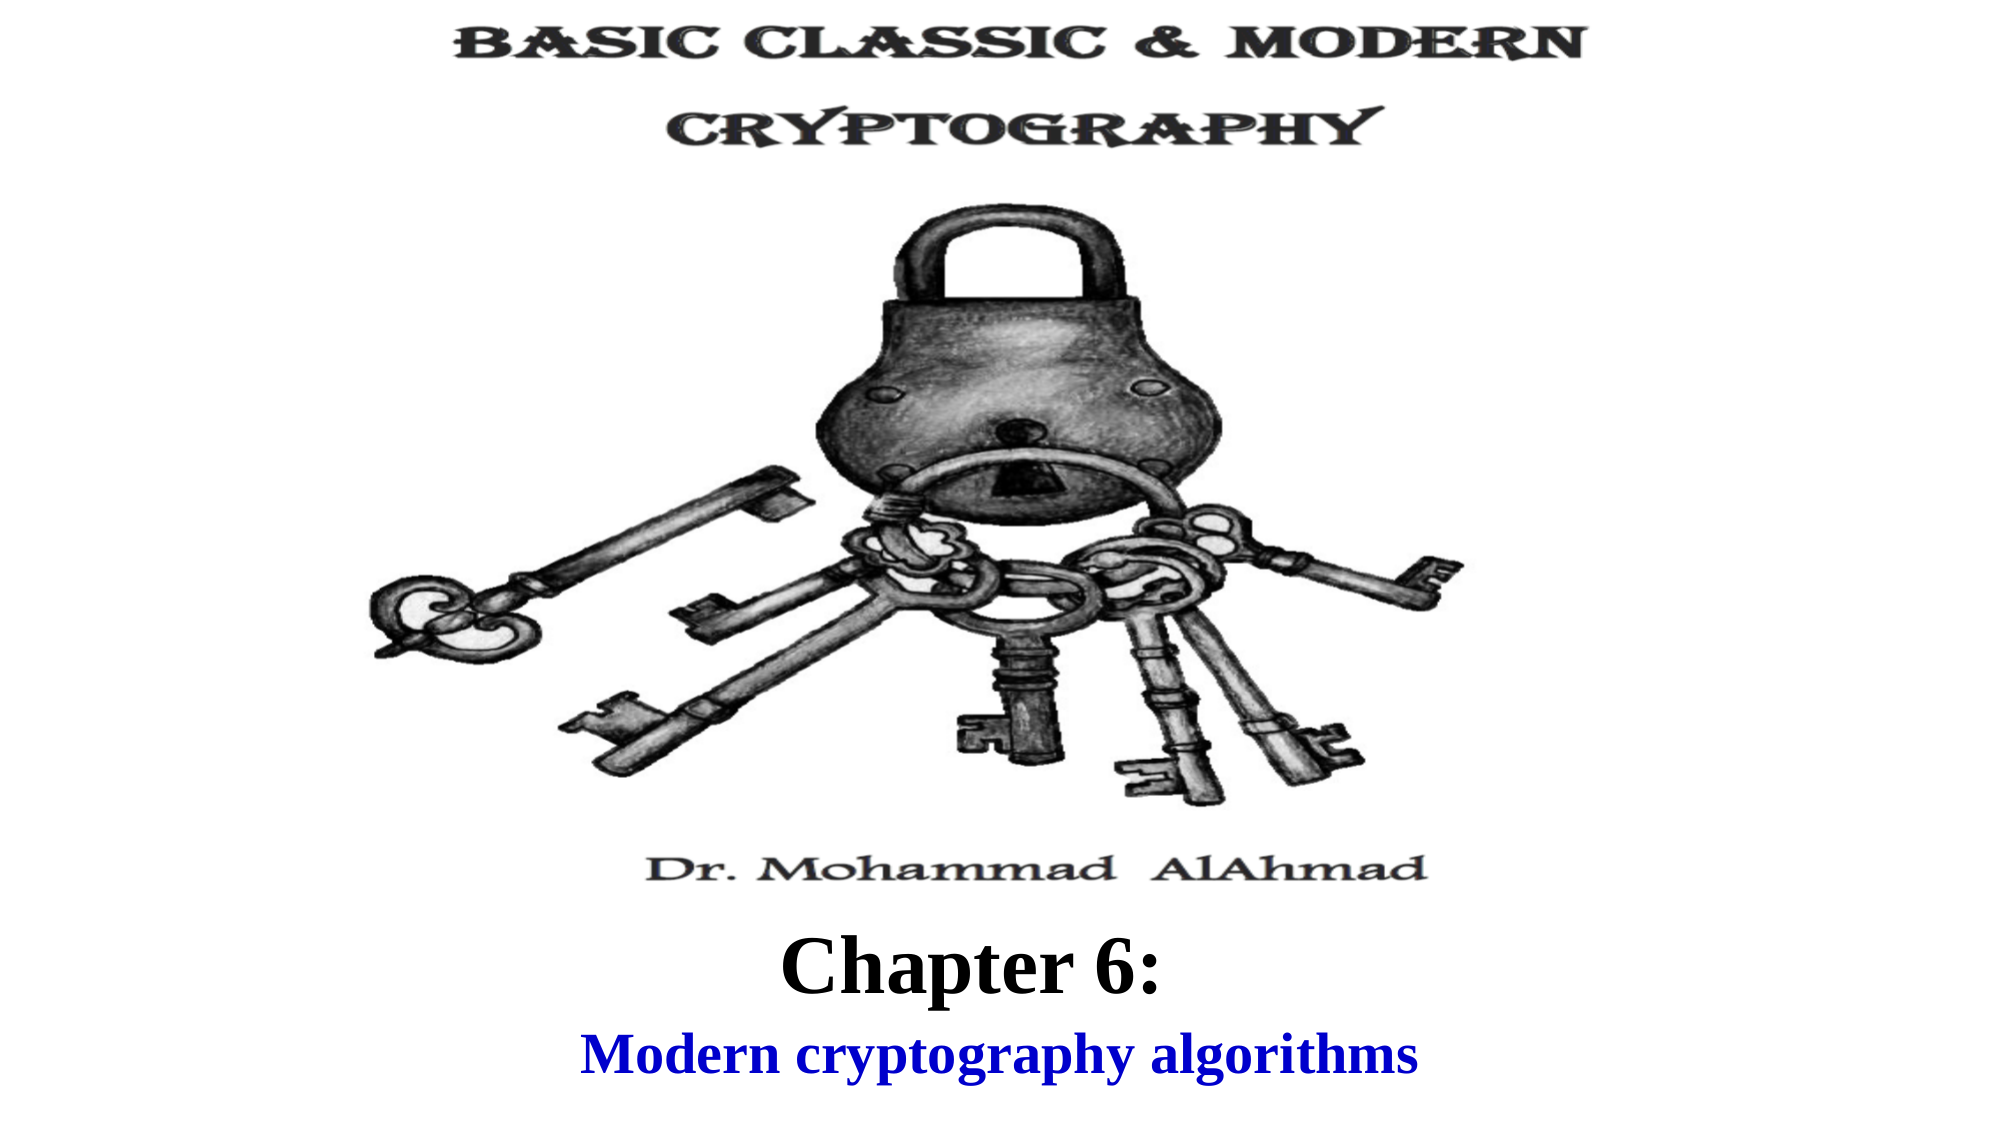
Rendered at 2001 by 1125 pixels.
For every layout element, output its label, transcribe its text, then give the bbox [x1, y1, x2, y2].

title Chapter 6: [429, 912, 1515, 1015]
picture [347, 13, 1653, 912]
subtitle Modern cryptography algorithms [305, 1015, 1695, 1102]
